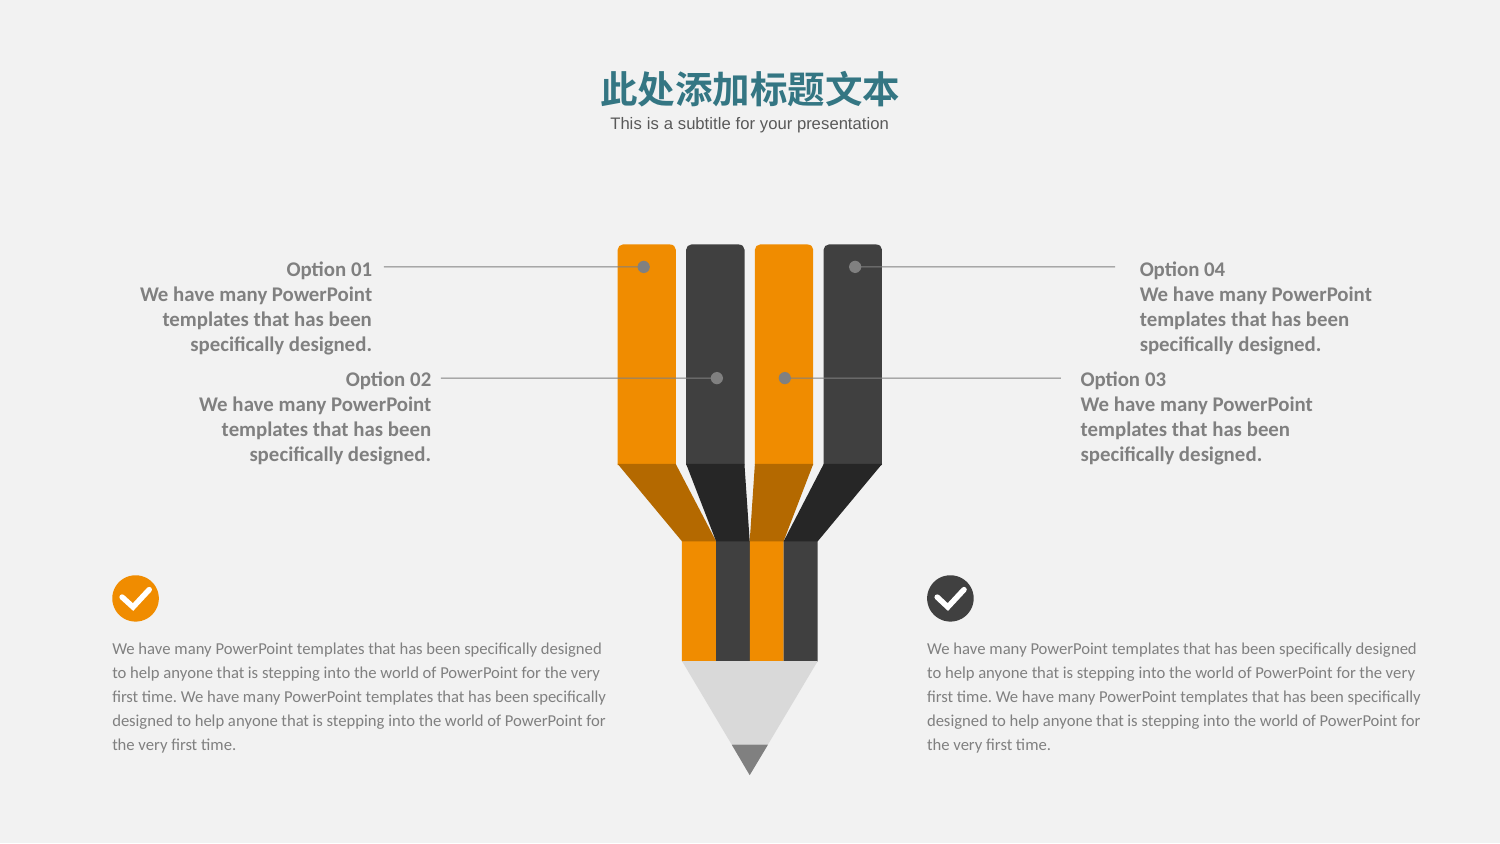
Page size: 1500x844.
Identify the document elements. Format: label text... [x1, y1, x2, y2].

text_box Option 04 We have many PowerPoint templates that has been specifically designed. [1139, 255, 1436, 356]
text_box We have many PowerPoint templates that has been specifically designed to help anyone that is stepping into the world of PowerPoint for the very first time. We have many PowerPoint templates that has been specifically designed to help anyone that is stepping into the world of PowerPoint for the very first time. [927, 634, 1435, 755]
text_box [617, 244, 883, 776]
text_box This is a subtitle for your presentation [602, 112, 898, 133]
text_box Option 02 We have many PowerPoint templates that has been specifically designed. [135, 365, 432, 466]
text_box Option 01 We have many PowerPoint templates that has been specifically designed. [76, 255, 373, 356]
text_box Option 03 We have many PowerPoint templates that has been specifically designed. [1080, 365, 1376, 466]
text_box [926, 574, 974, 622]
text_box We have many PowerPoint templates that has been specifically designed to help anyone that is stepping into the world of PowerPoint for the very first time. We have many PowerPoint templates that has been specifically designed to help anyone that is stepping into the world of PowerPoint for the very first time. [112, 634, 612, 755]
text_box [111, 574, 160, 622]
text_box 此处添加标题文本 [567, 58, 933, 119]
